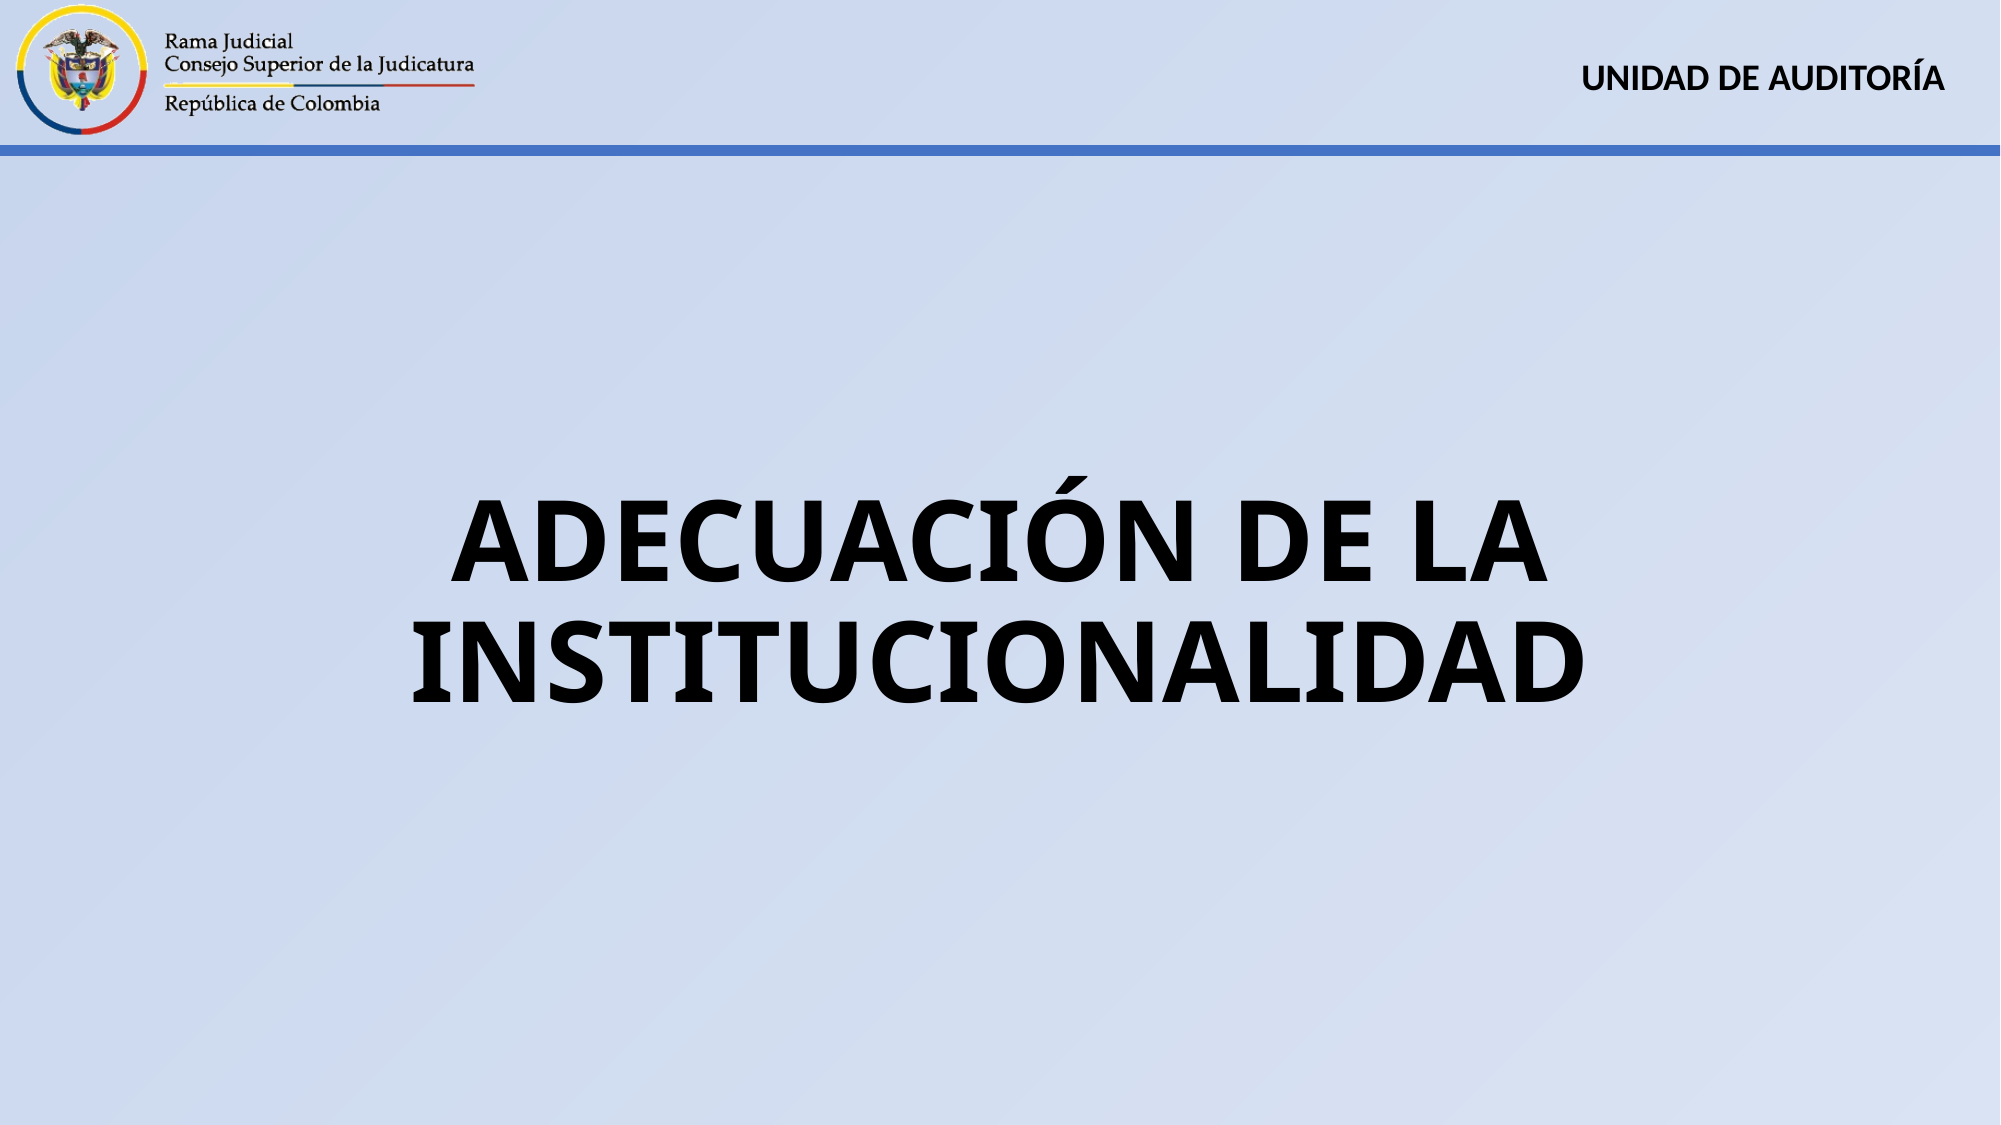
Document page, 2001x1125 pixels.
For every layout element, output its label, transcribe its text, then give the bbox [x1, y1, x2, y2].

picture [7, 0, 485, 148]
title ADECUACIÓN DE LA INSTITUCIONALIDAD [0, 476, 2000, 695]
